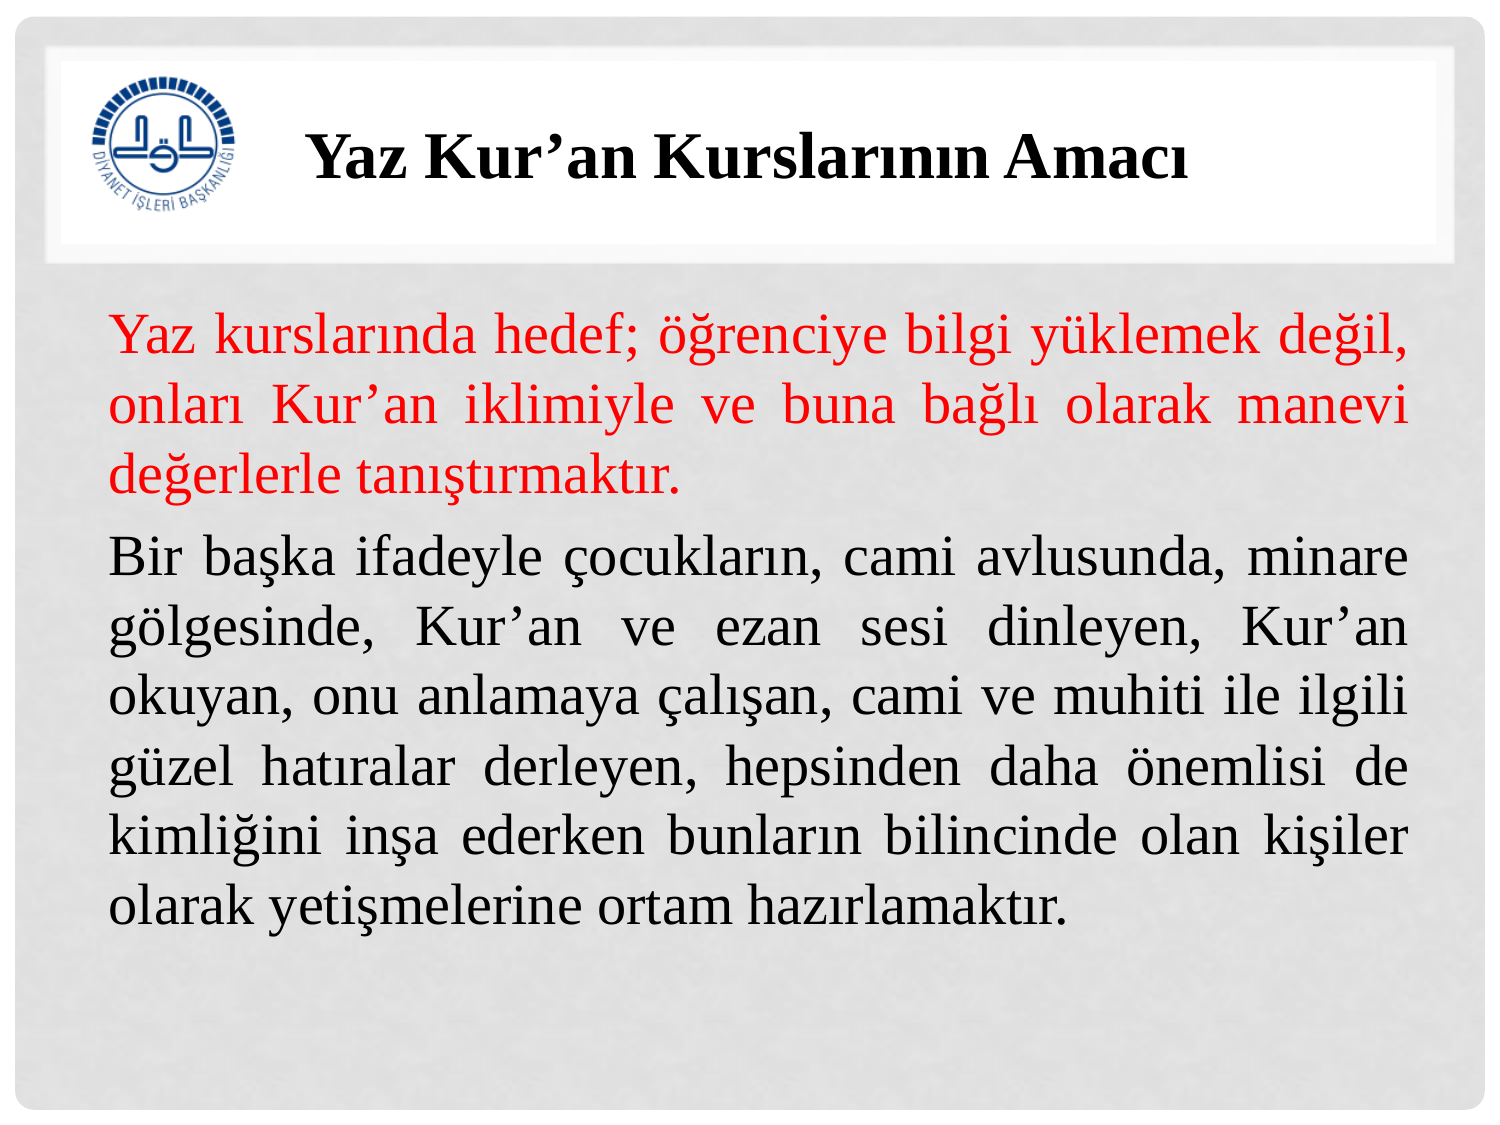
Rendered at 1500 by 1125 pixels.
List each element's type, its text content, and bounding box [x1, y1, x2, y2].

list Yaz kurslarında hedef; öğrenciye bilgi yüklemek değil, onları Kur’an iklimiyle ve buna bağlı olarak manevi değerlerle tanıştırmaktır. Bir başka ifadeyle çocukların, cami avlusunda, minare gölgesinde, Kur’an ve ezan sesi dinleyen, Kur’an okuyan, onu anlamaya çalışan, cami ve muhiti ile ilgili güzel hatıralar derleyen, hepsinden daha önemlisi de kimliğini inşa ederken bunların bilincinde olan kişiler olarak yetişmelerine ortam hazırlamaktır. [75, 287, 1425, 1005]
picture [88, 72, 239, 216]
title Yaz Kur’an Kurslarının Amacı [69, 66, 1425, 238]
